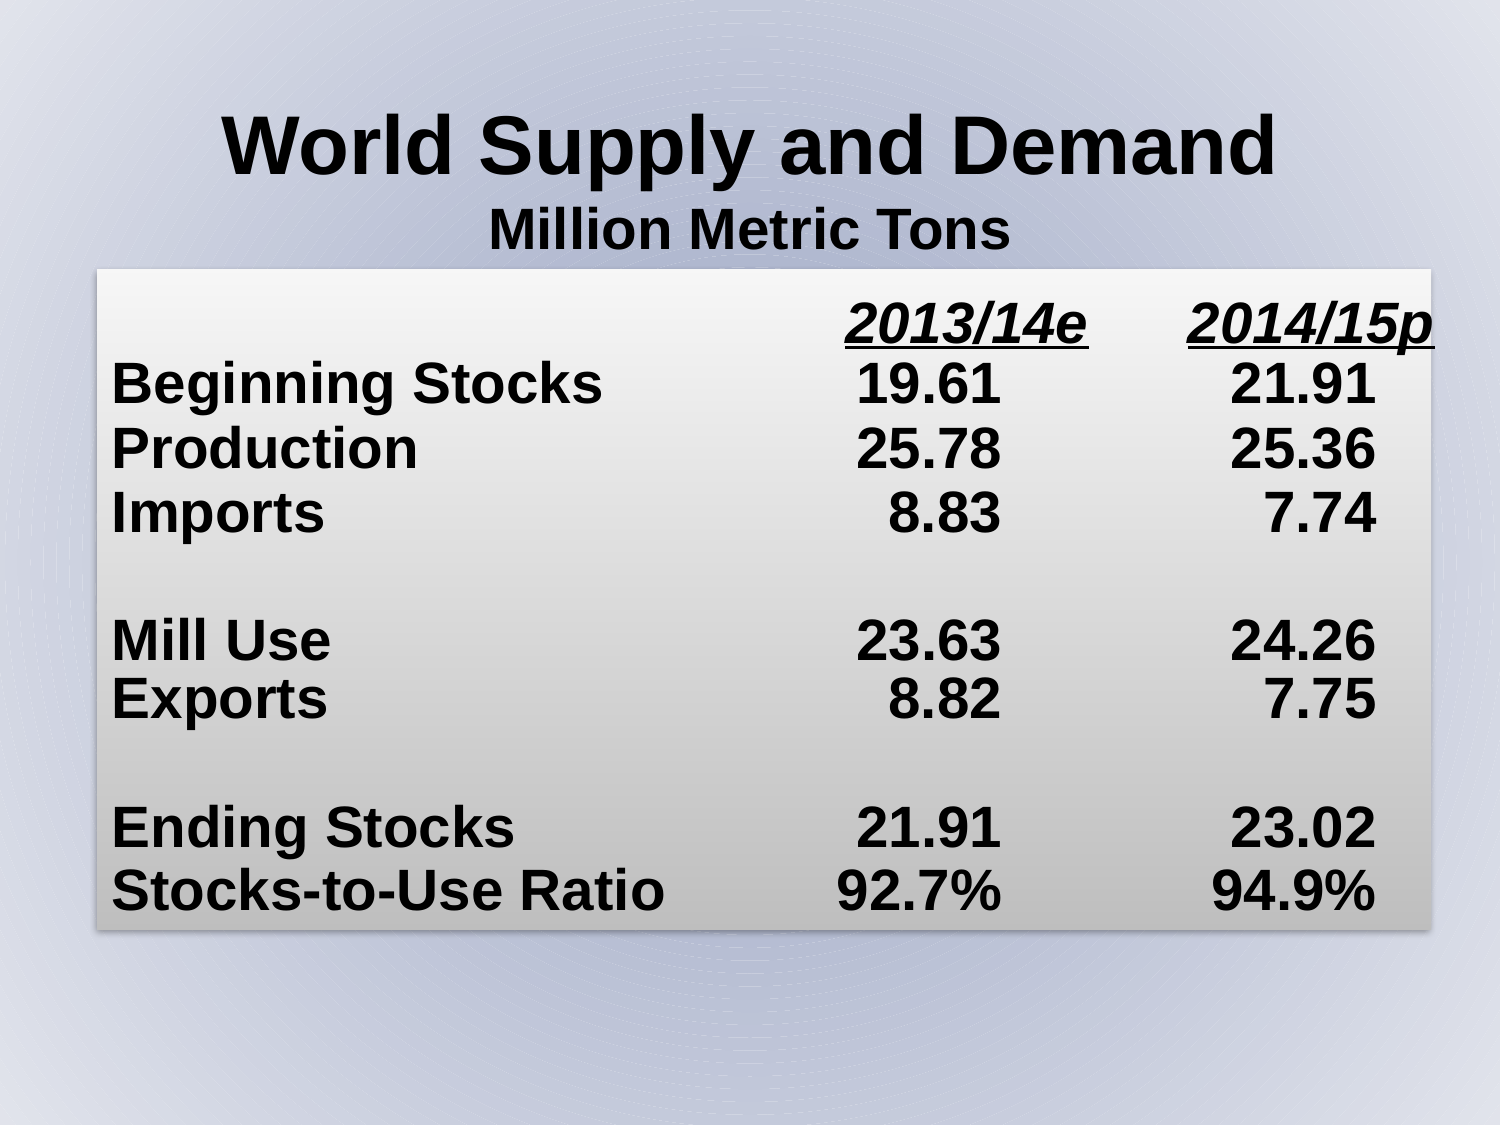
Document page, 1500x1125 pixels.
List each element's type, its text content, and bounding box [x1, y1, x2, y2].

text_box World Supply and Demand Million Metric Tons [25, 103, 1476, 249]
text_box 2014/15p [1173, 277, 1450, 363]
text_box Beginning Stocks 19.61 21.91 Production 25.78 25.36 Imports 8.83 7.74 Mill Use 23.63 24.26 Exports 8.82 7.75 Ending Stocks 21.91 23.02 Stocks-to-Use Ratio 92.7% 94.9% [97, 269, 1432, 930]
text_box 2013/14e [830, 277, 1104, 363]
